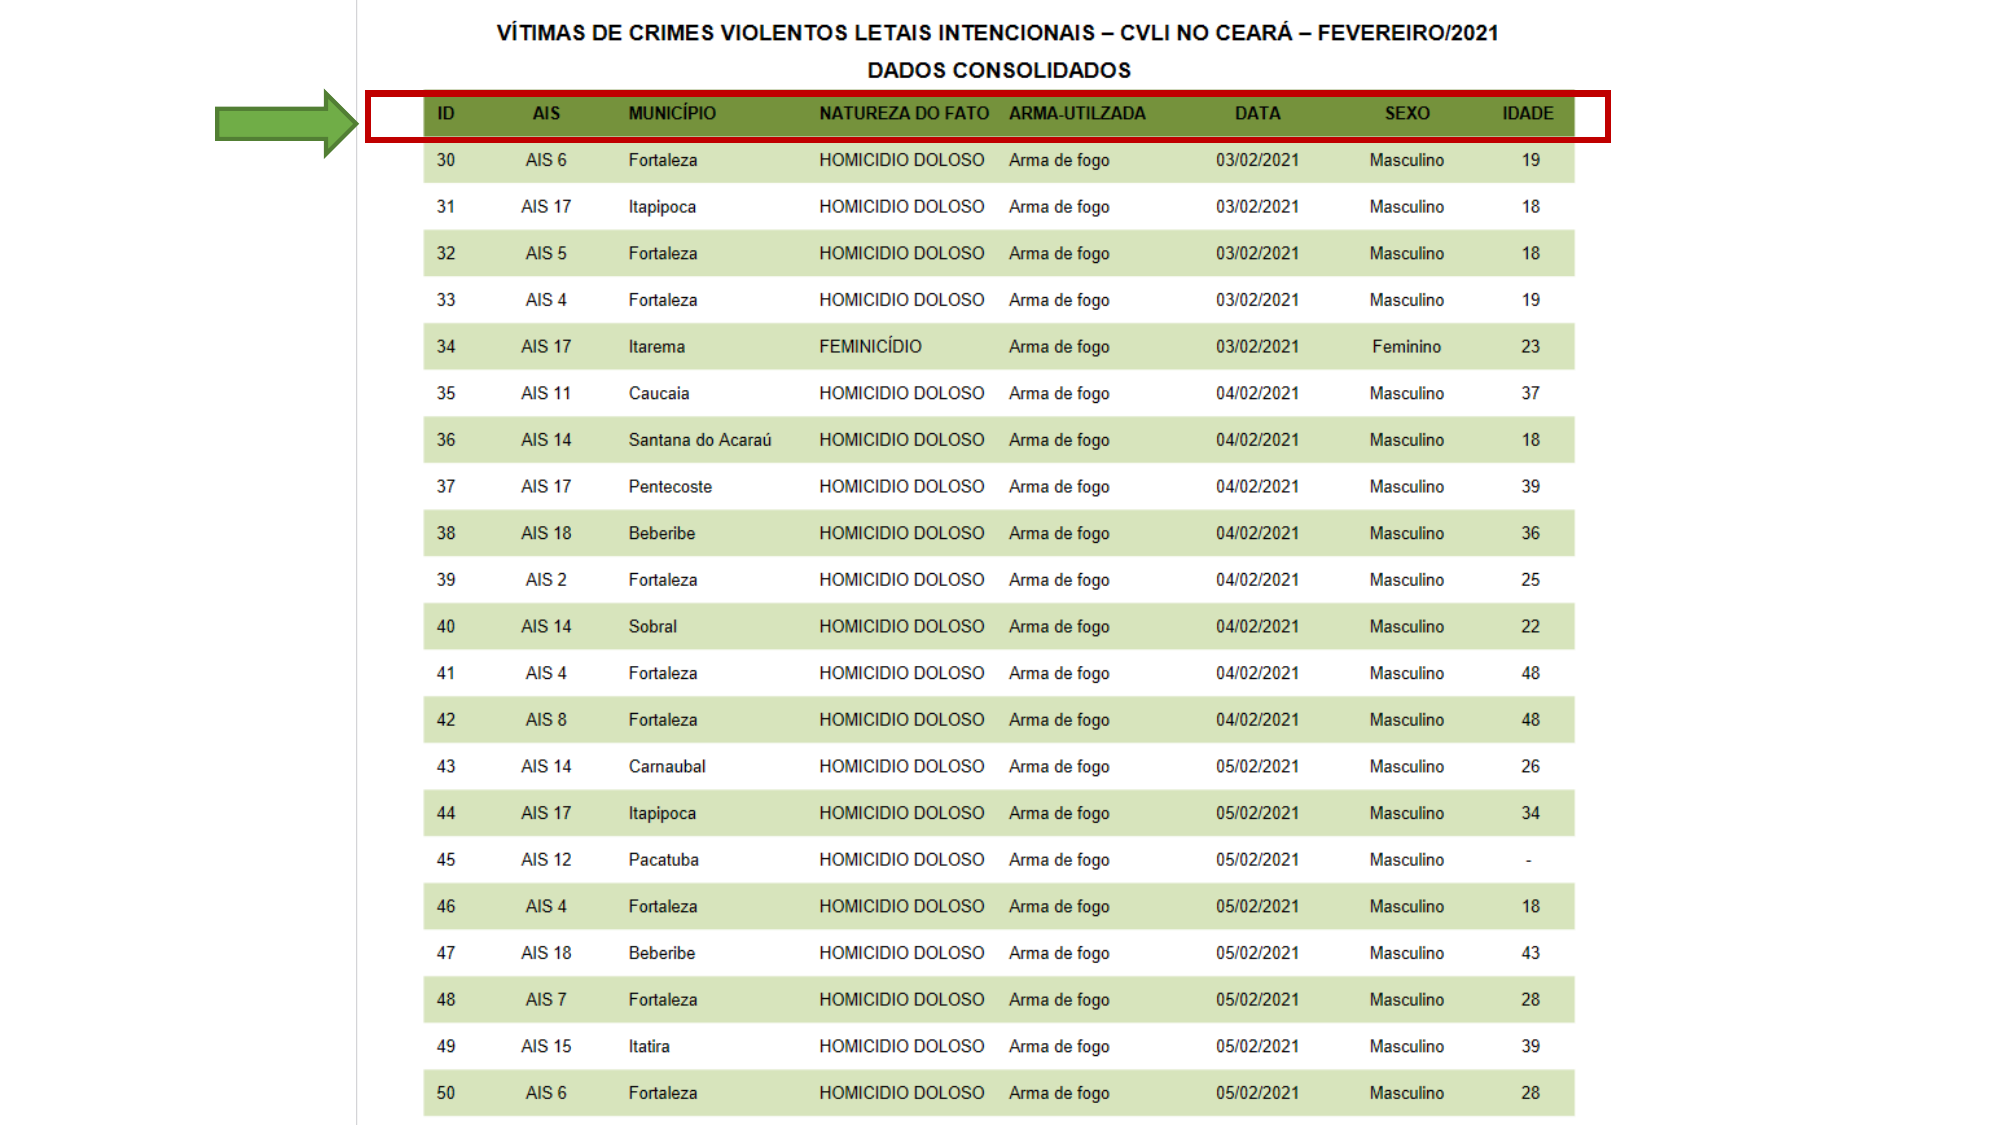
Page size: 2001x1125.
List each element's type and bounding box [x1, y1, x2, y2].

text_box [215, 88, 350, 160]
picture [356, 0, 1620, 1125]
